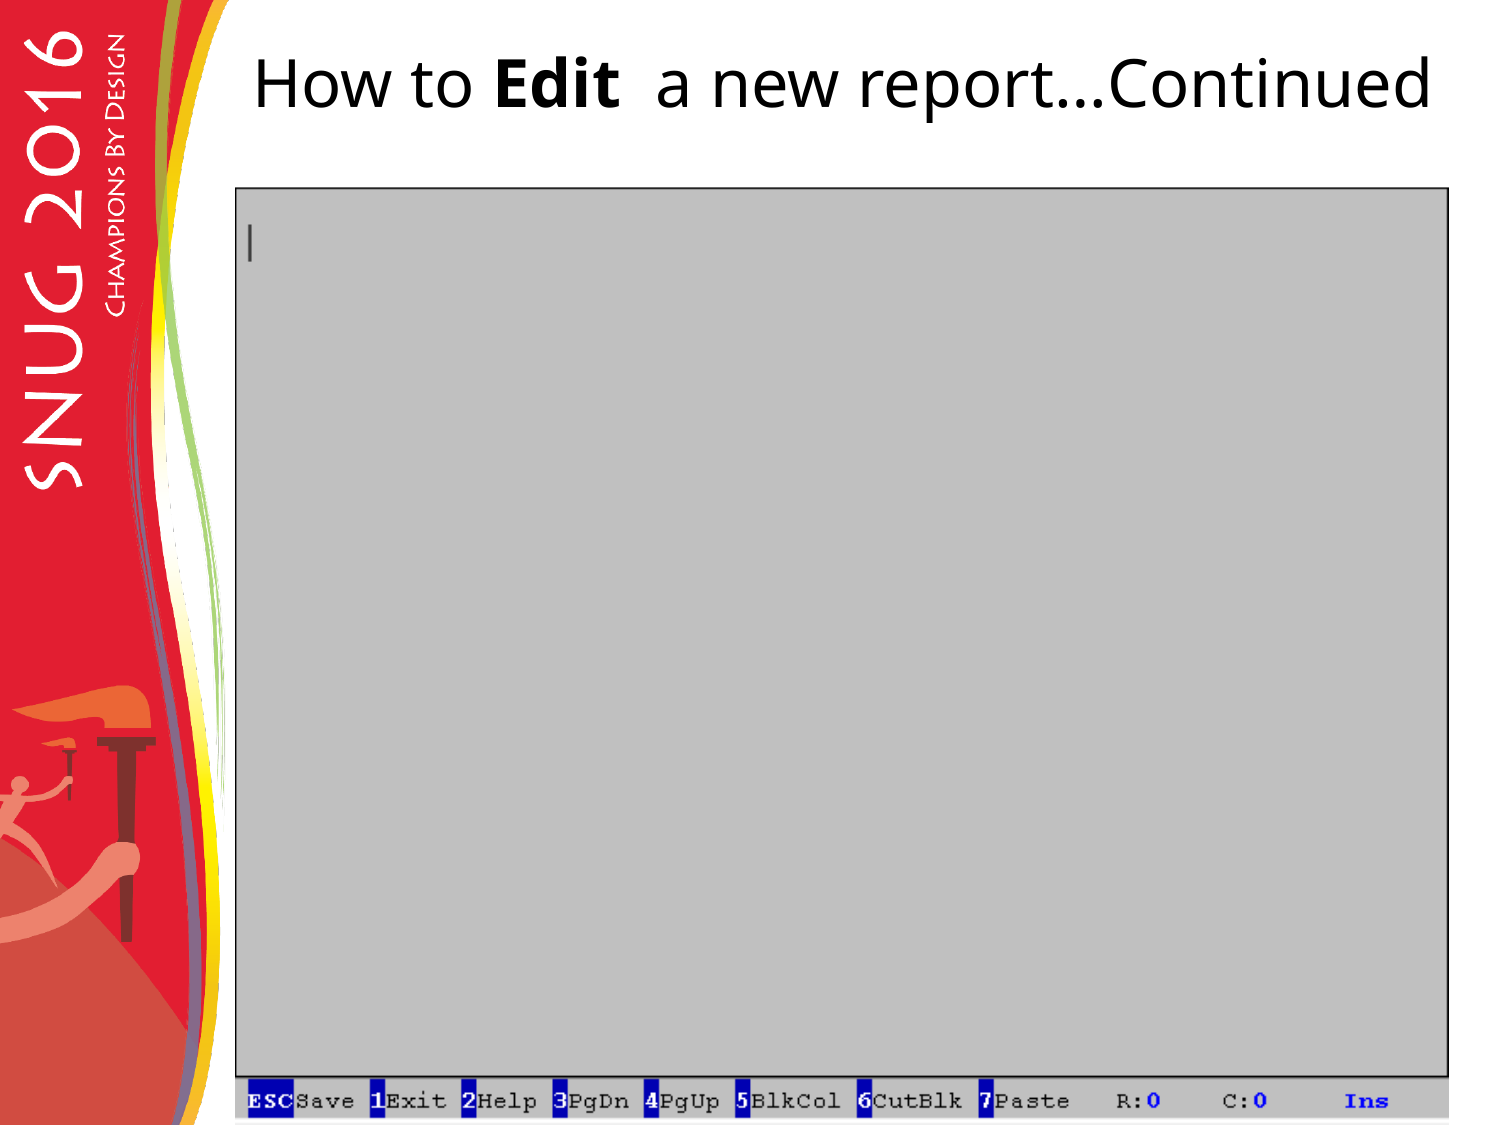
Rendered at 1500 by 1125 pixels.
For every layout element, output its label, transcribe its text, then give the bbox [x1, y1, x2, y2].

title How to Edit a new report…Continued [202, 3, 1497, 168]
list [235, 186, 1449, 1125]
picture [0, 0, 232, 1125]
